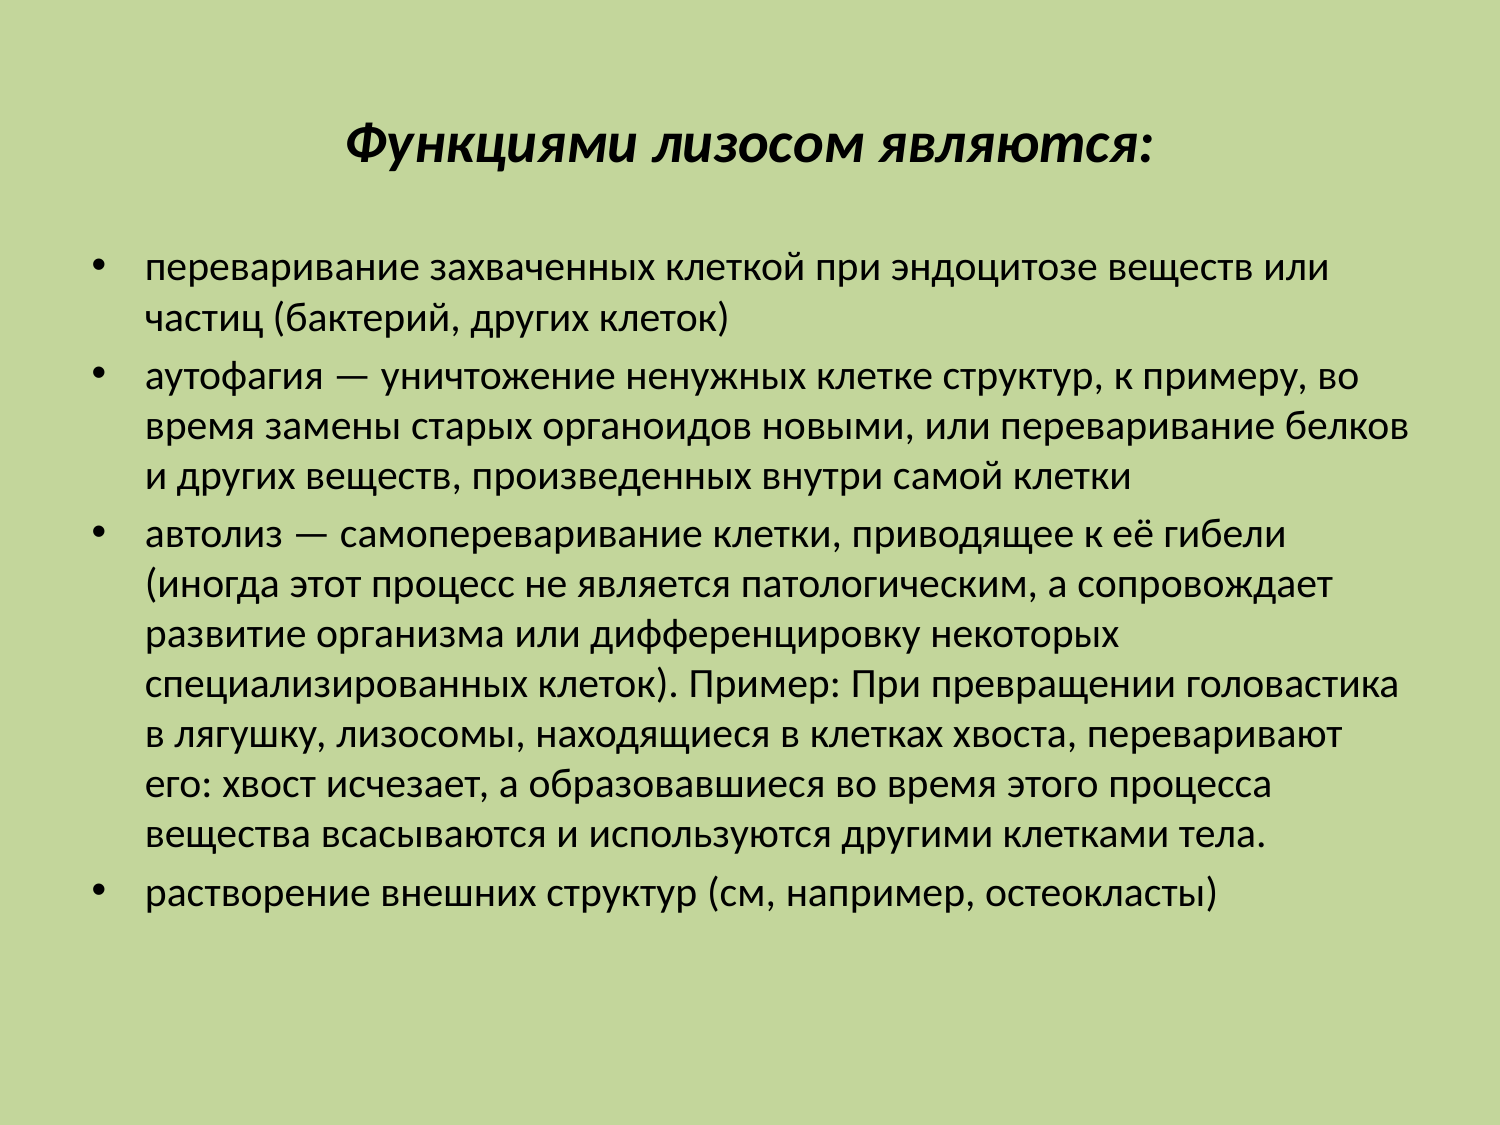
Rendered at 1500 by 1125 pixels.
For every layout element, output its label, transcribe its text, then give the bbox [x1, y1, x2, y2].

title Функциями лизосом являются: [75, 45, 1425, 233]
list переваривание захваченных клеткой при эндоцитозе веществ или частиц (бактерий, других клеток) аутофагия — уничтожение ненужных клетке структур, к примеру, во время замены старых органоидов новыми, или переваривание белков и других веществ, произведенных внутри самой клетки автолиз — самопереваривание клетки, приводящее к её гибели (иногда этот процесс не является патологическим, а сопровождает развитие организма или дифференцировку некоторых специализированных клеток). Пример: При превращении головастика в лягушку, лизосомы, находящиеся в клетках хвоста, переваривают его: хвост исчезает, а образовавшиеся во время этого процесса вещества всасываются и используются другими клетками тела. растворение внешних структур (см, например, остеокласты) [76, 231, 1427, 965]
